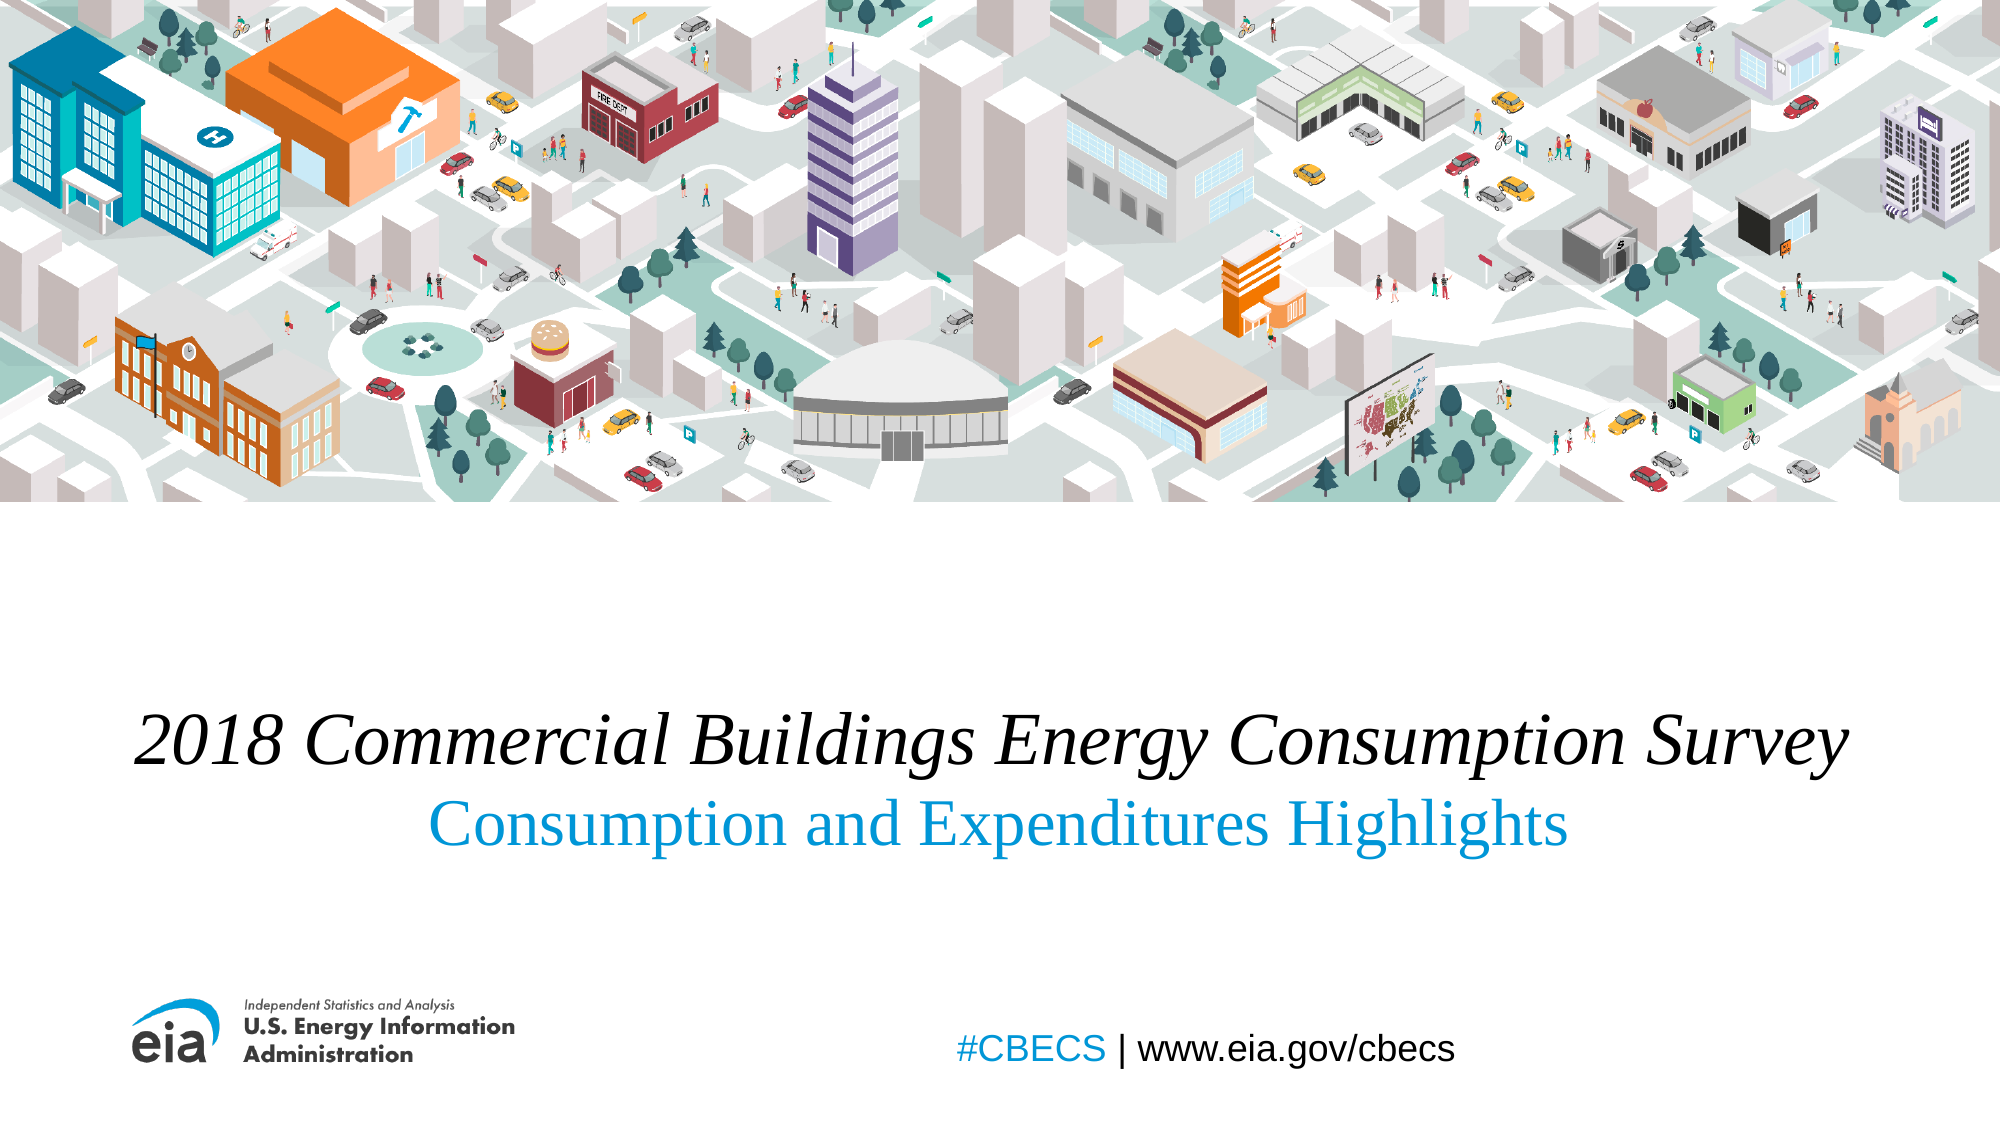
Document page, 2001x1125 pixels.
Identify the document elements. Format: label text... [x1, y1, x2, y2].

text_box 2018 Commercial Buildings Energy Consumption Survey Consumption and Expenditures Highlights [119, 681, 1881, 867]
picture [119, 986, 528, 1078]
picture [0, 0, 2000, 502]
text_box #CBECS | www.eia.gov/cbecs [942, 1016, 1938, 1077]
